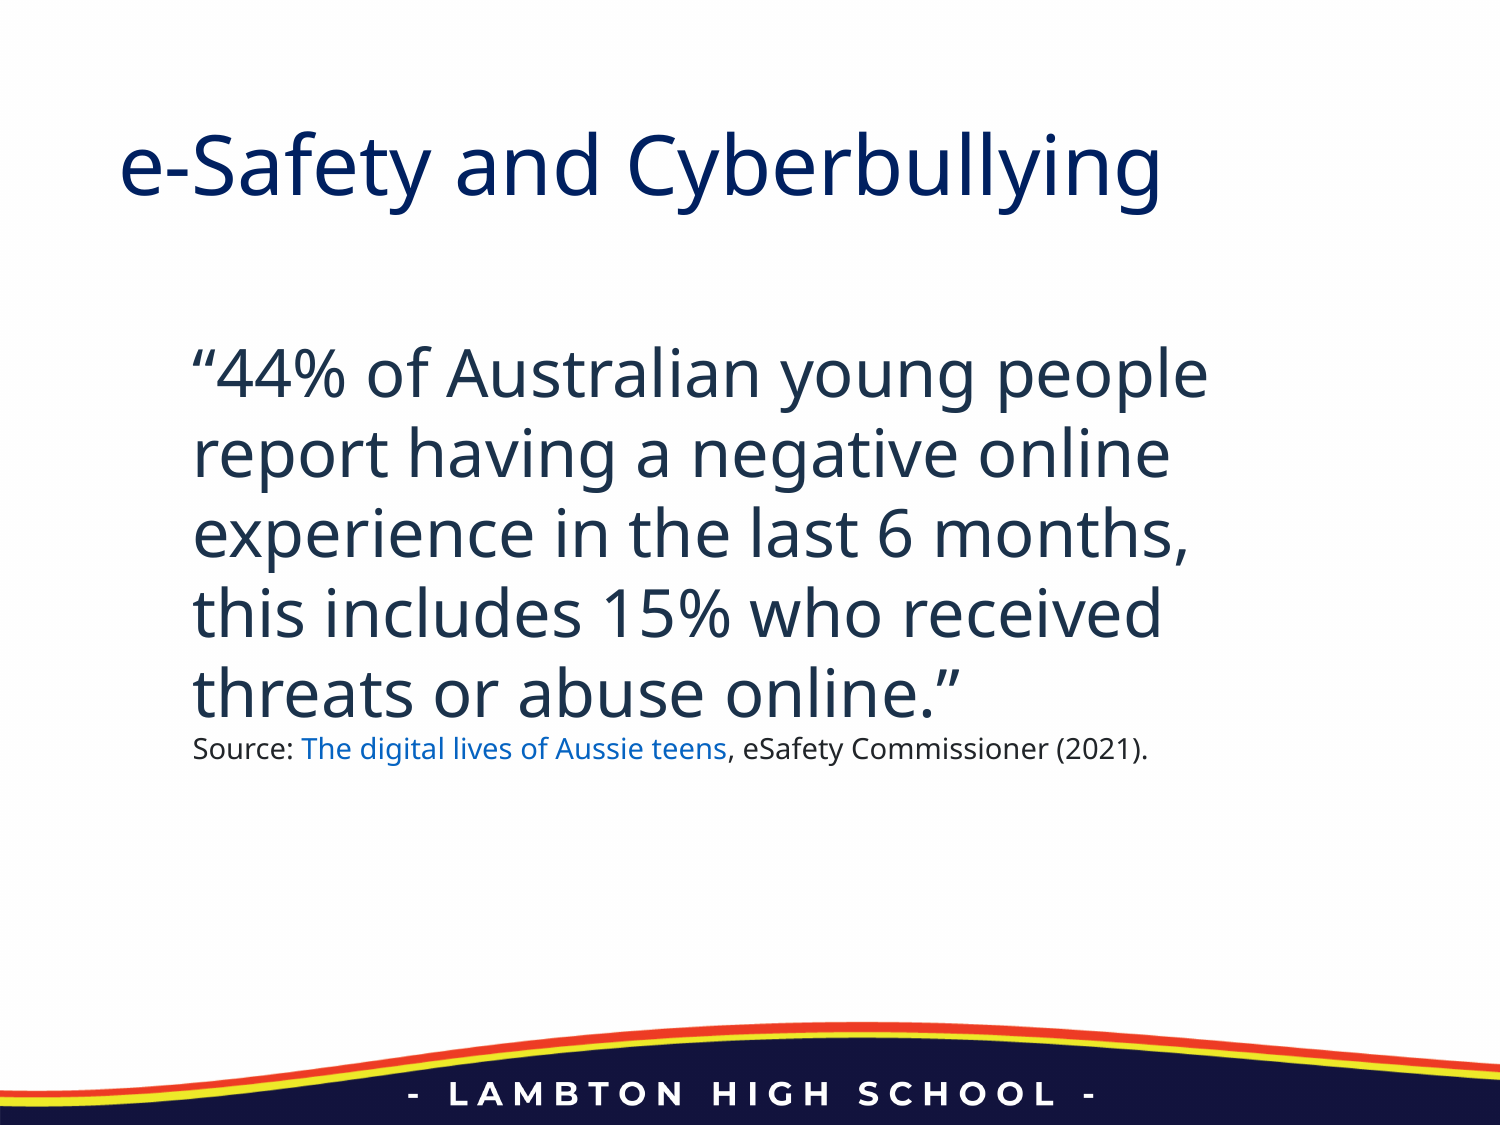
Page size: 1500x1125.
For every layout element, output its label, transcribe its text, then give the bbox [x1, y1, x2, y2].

title e-Safety and Cyberbullying [103, 59, 1397, 278]
text_box “44% of Australian young people report having a negative online experience in the last 6 months, this includes 15% who received threats or abuse online.” Source: The digital lives of Aussie teens, eSafety Commissioner (2021). [177, 323, 1282, 778]
picture [0, 0, 1500, 1125]
